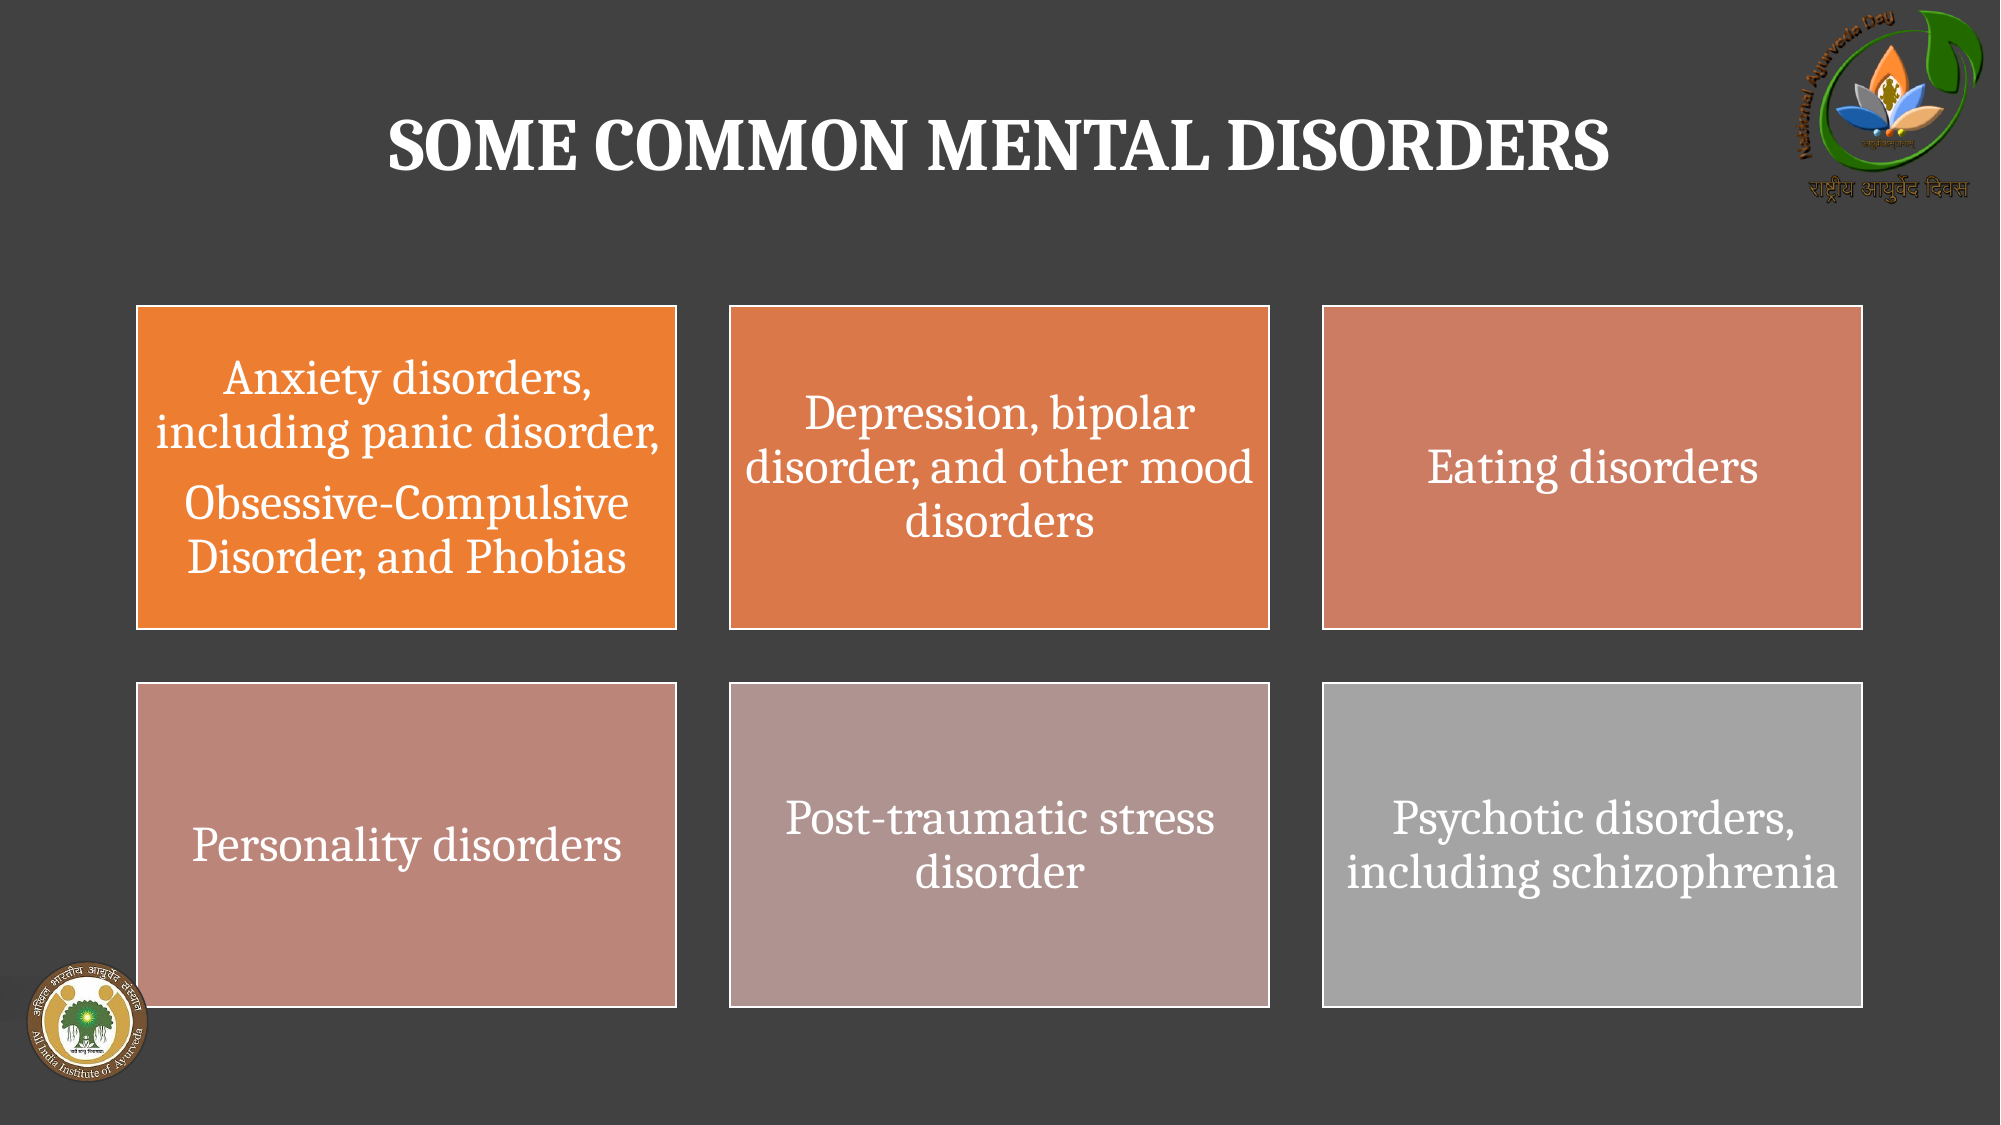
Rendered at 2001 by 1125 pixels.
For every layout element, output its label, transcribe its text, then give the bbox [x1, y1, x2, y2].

text_box SOME COMMON MENTAL DISORDERS [105, 52, 1895, 240]
picture [1790, 5, 1990, 209]
picture [26, 961, 148, 1083]
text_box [137, 305, 1863, 1007]
